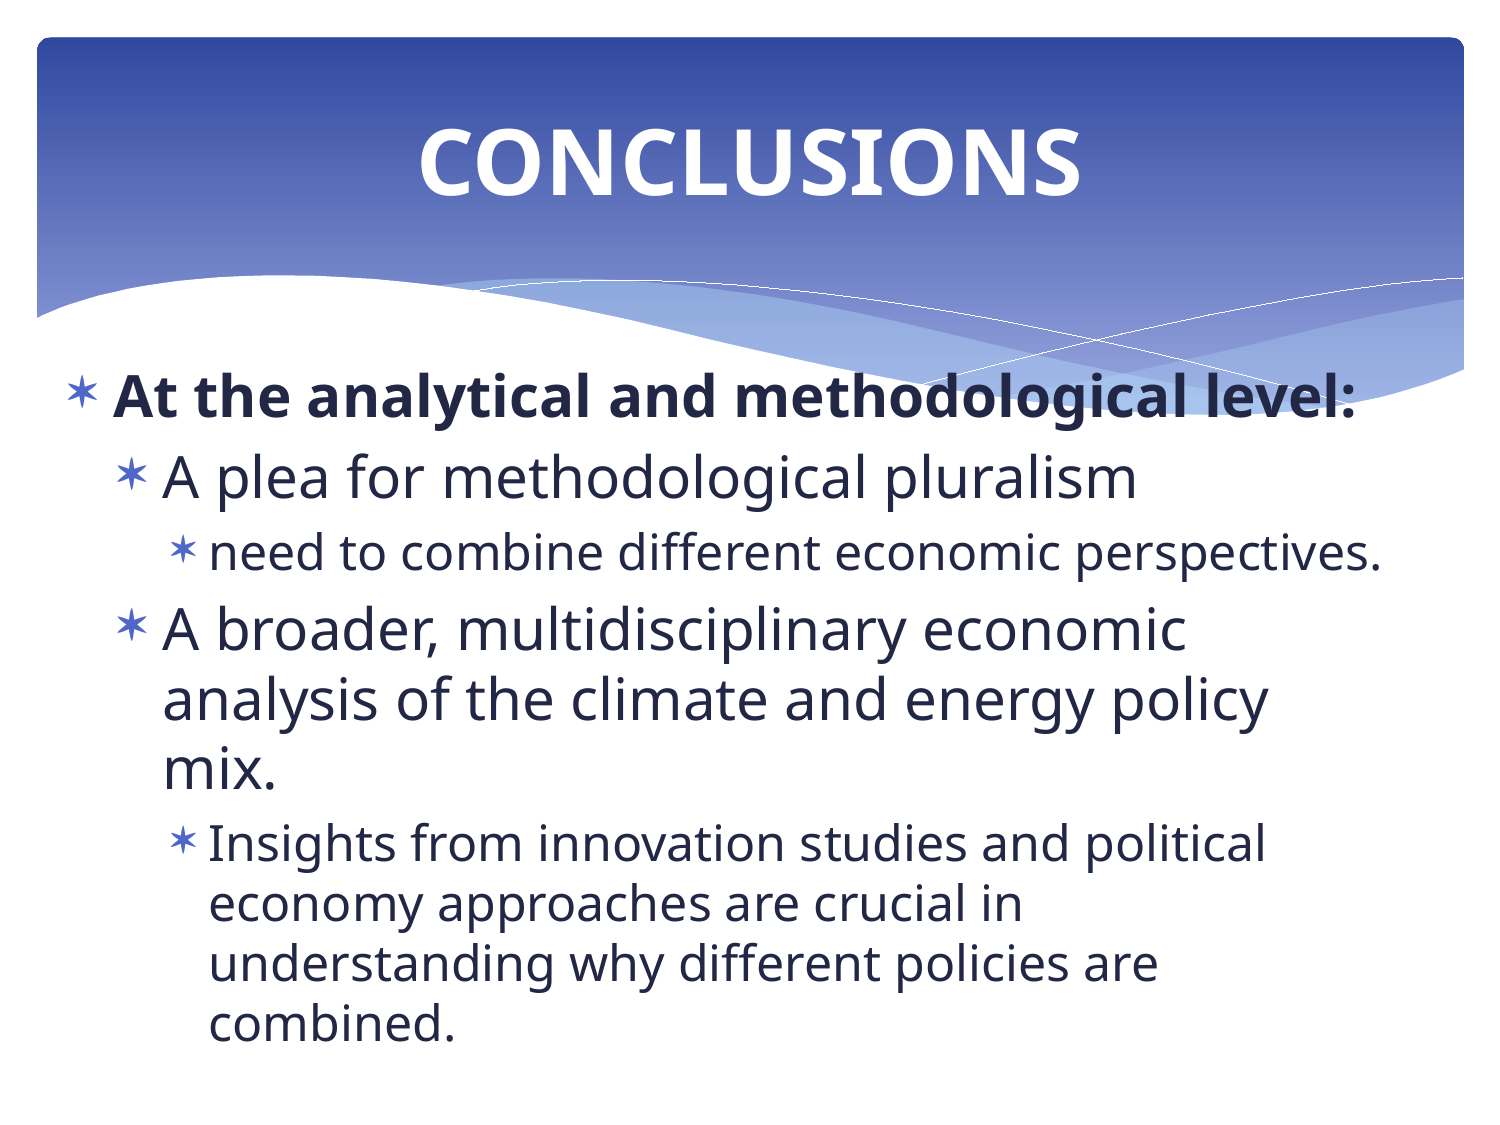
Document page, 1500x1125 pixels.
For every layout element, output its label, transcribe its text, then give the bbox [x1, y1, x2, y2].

list At the analytical and methodological level: A plea for methodological pluralism need to combine different economic perspectives. A broader, multidisciplinary economic analysis of the climate and energy policy mix. Insights from innovation studies and political economy approaches are crucial in understanding why different policies are combined. [53, 351, 1401, 1125]
title CONCLUSIONS [75, 55, 1425, 261]
